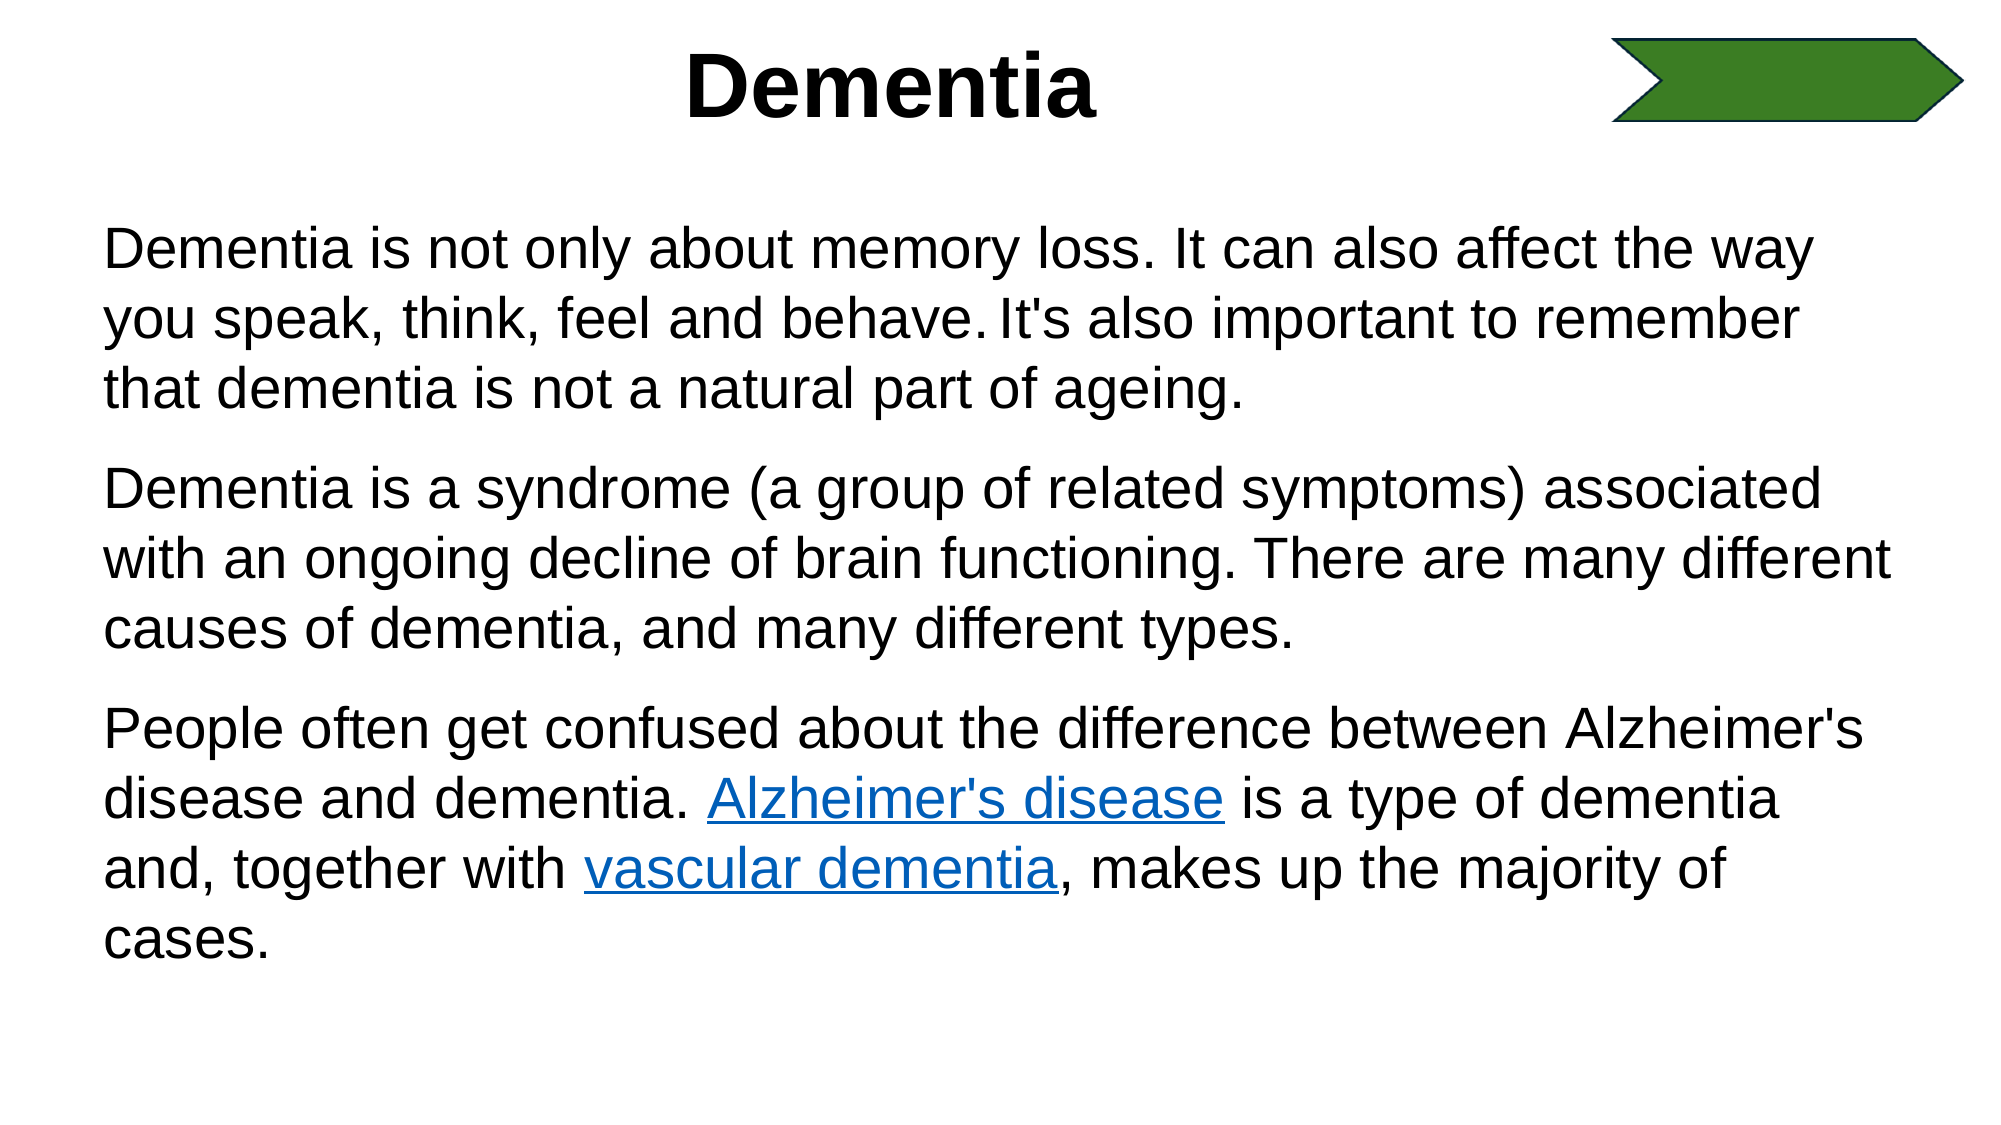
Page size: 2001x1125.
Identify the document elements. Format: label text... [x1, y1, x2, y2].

text_box Dementia is not only about memory loss. It can also affect the way you speak, think, feel and behave. It's also important to remember that dementia is not a natural part of ageing. Dementia is a syndrome (a group of related symptoms) associated with an ongoing decline of brain functioning. There are many different causes of dementia, and many different types. People often get confused about the difference between Alzheimer's disease and dementia. Alzheimer's disease is a type of dementia and, together with vascular dementia, makes up the majority of cases. [88, 202, 1912, 978]
title Dementia [162, 34, 1619, 142]
picture [1609, 37, 1966, 122]
